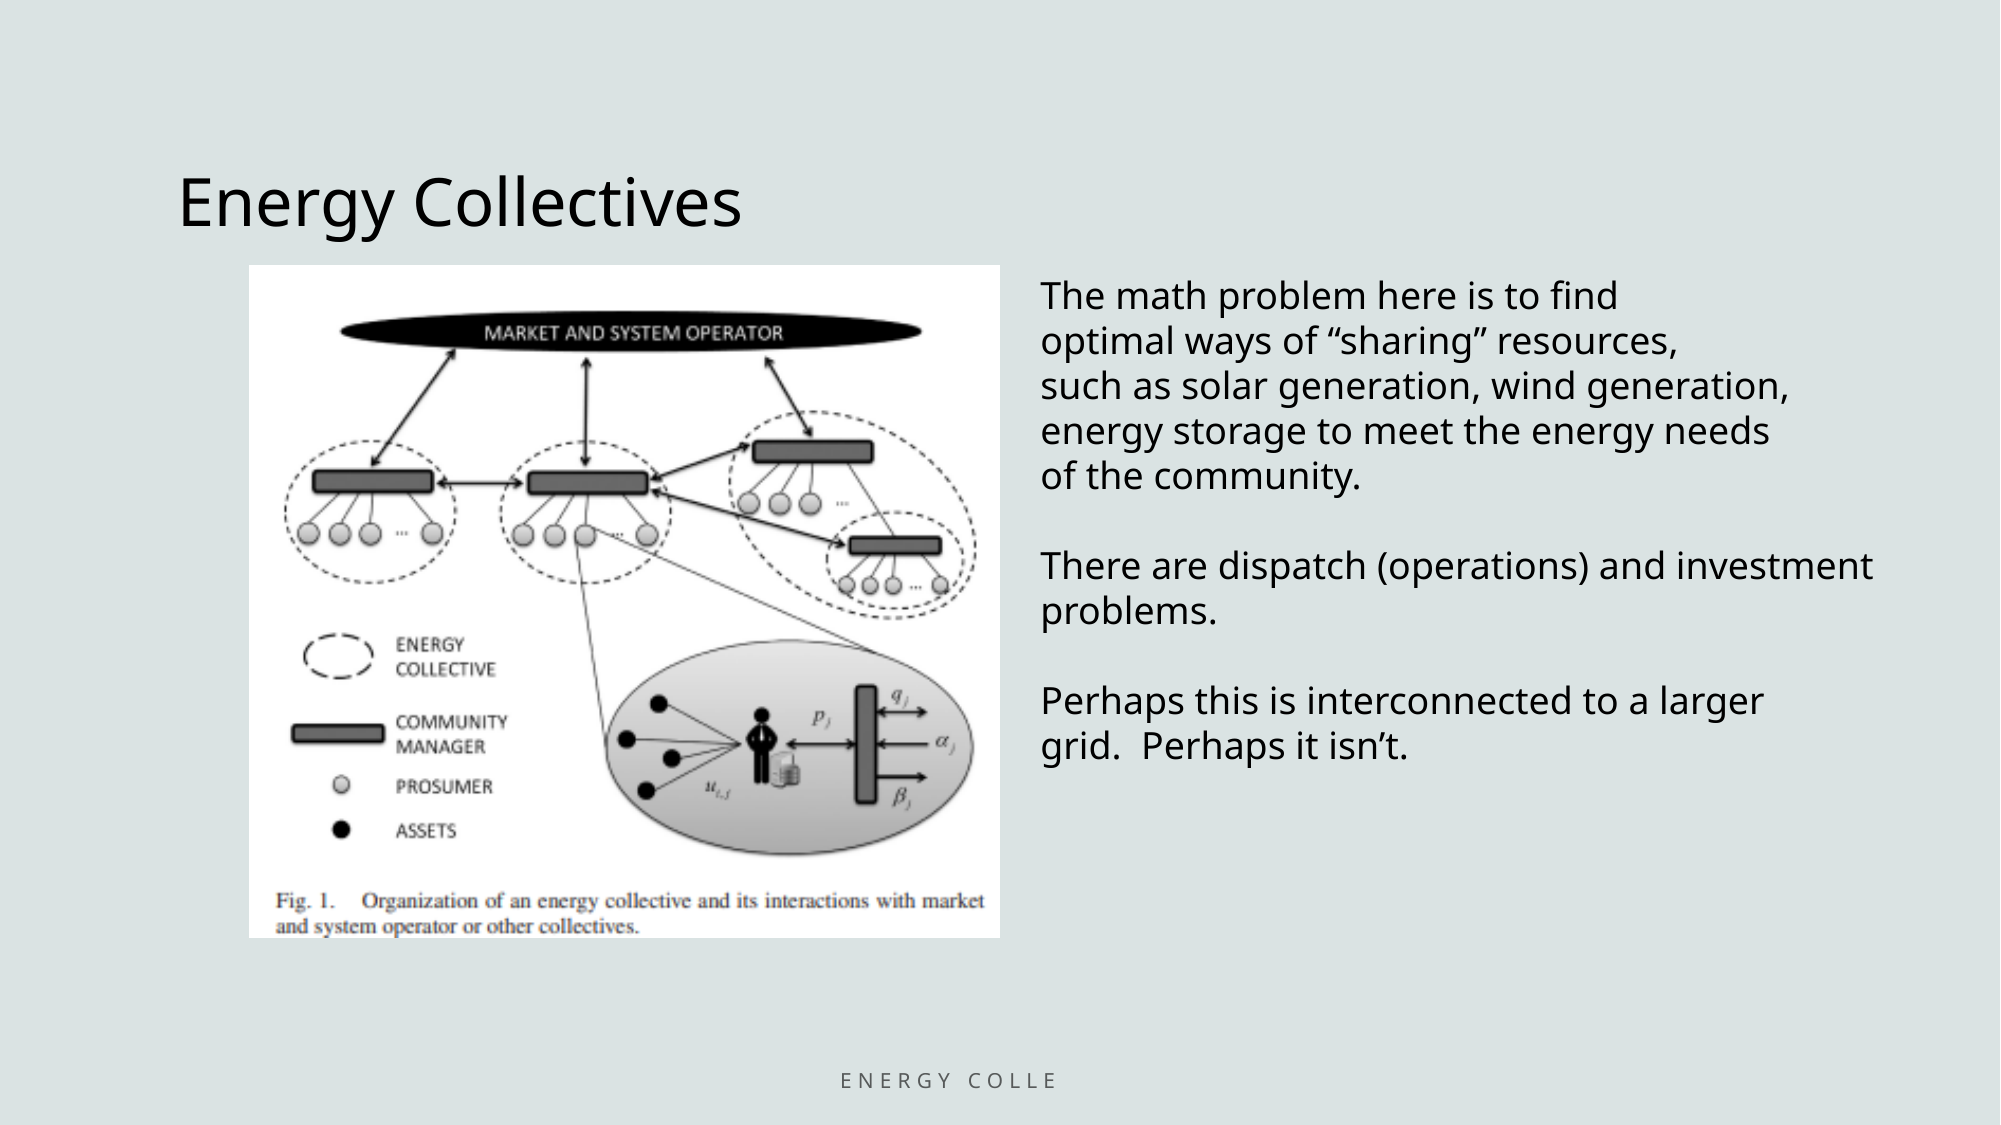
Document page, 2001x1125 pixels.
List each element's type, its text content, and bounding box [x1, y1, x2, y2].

text_box The math problem here is to find optimal ways of “sharing” resources, such as solar generation, wind generation, energy storage to meet the energy needs of the community. There are dispatch (operations) and investment problems. Perhaps this is interconnected to a larger grid. Perhaps it isn’t. [1025, 265, 1890, 820]
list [249, 264, 1001, 938]
title Energy Collectives [162, 64, 1838, 248]
footer Energy collectives [451, 1042, 1549, 1119]
